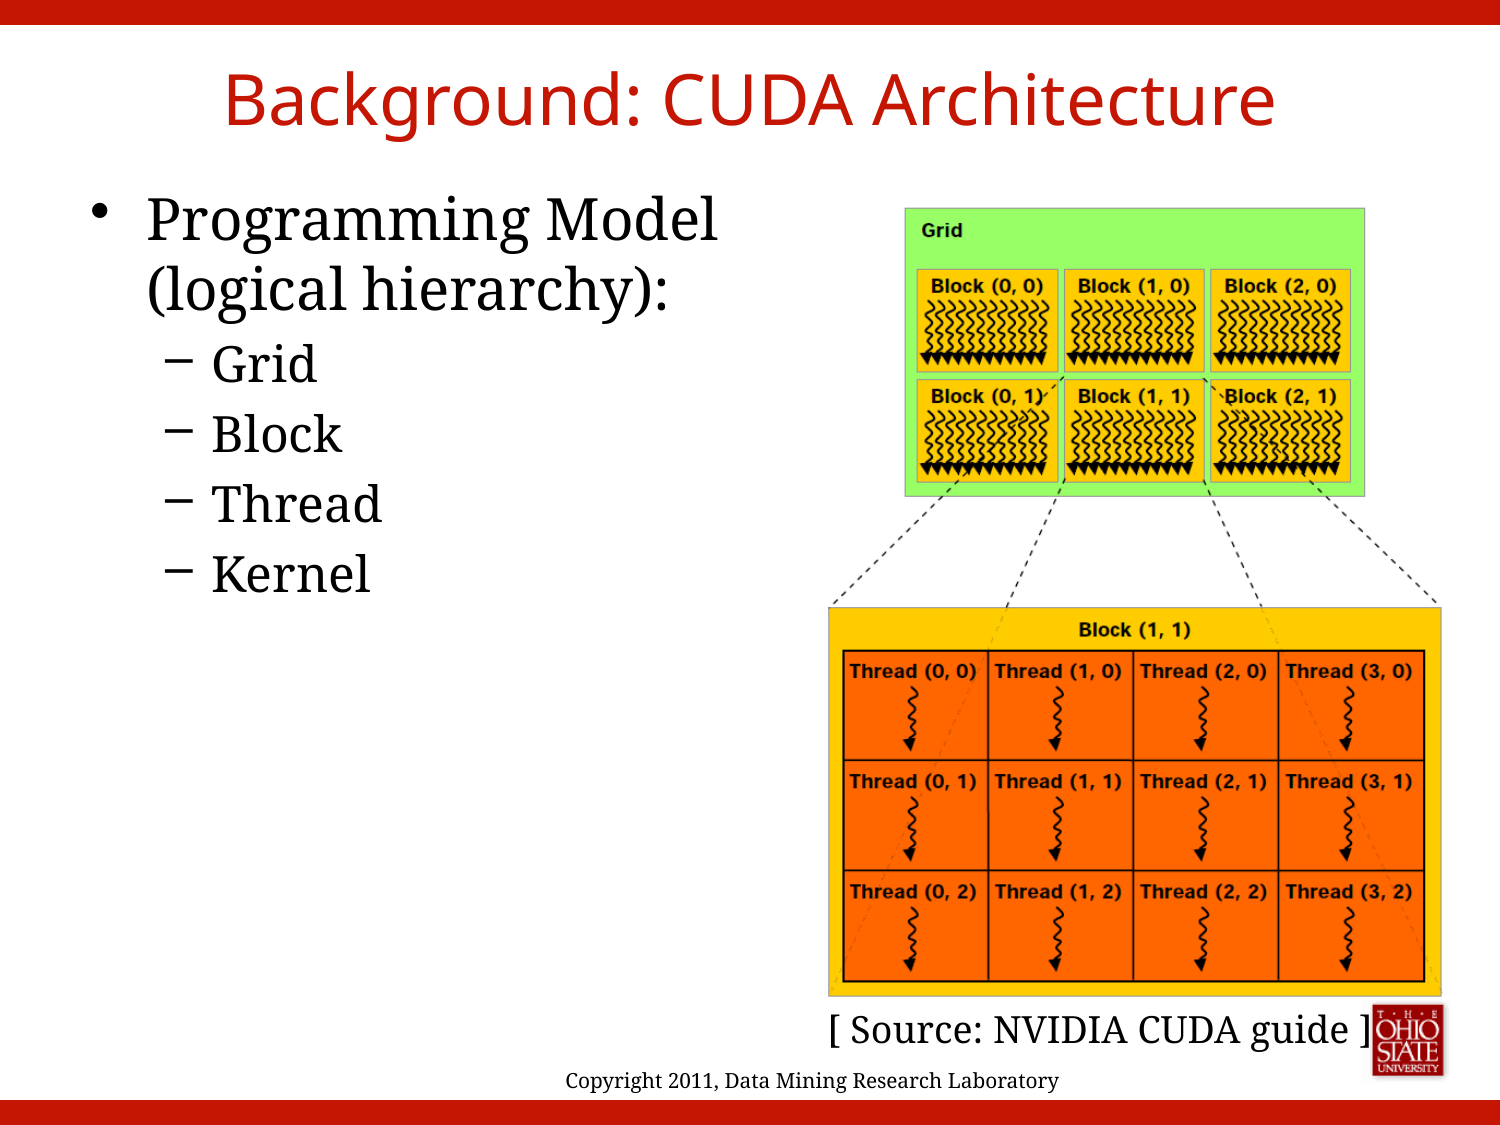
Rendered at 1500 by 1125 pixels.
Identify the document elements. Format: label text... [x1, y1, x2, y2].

text_box [ Source: NVIDIA CUDA guide ] [812, 998, 1388, 1059]
picture [824, 199, 1450, 1083]
list Programming Model (logical hierarchy): Grid Block Thread Kernel [74, 174, 813, 951]
title Background: CUDA Architecture [74, 44, 1426, 151]
